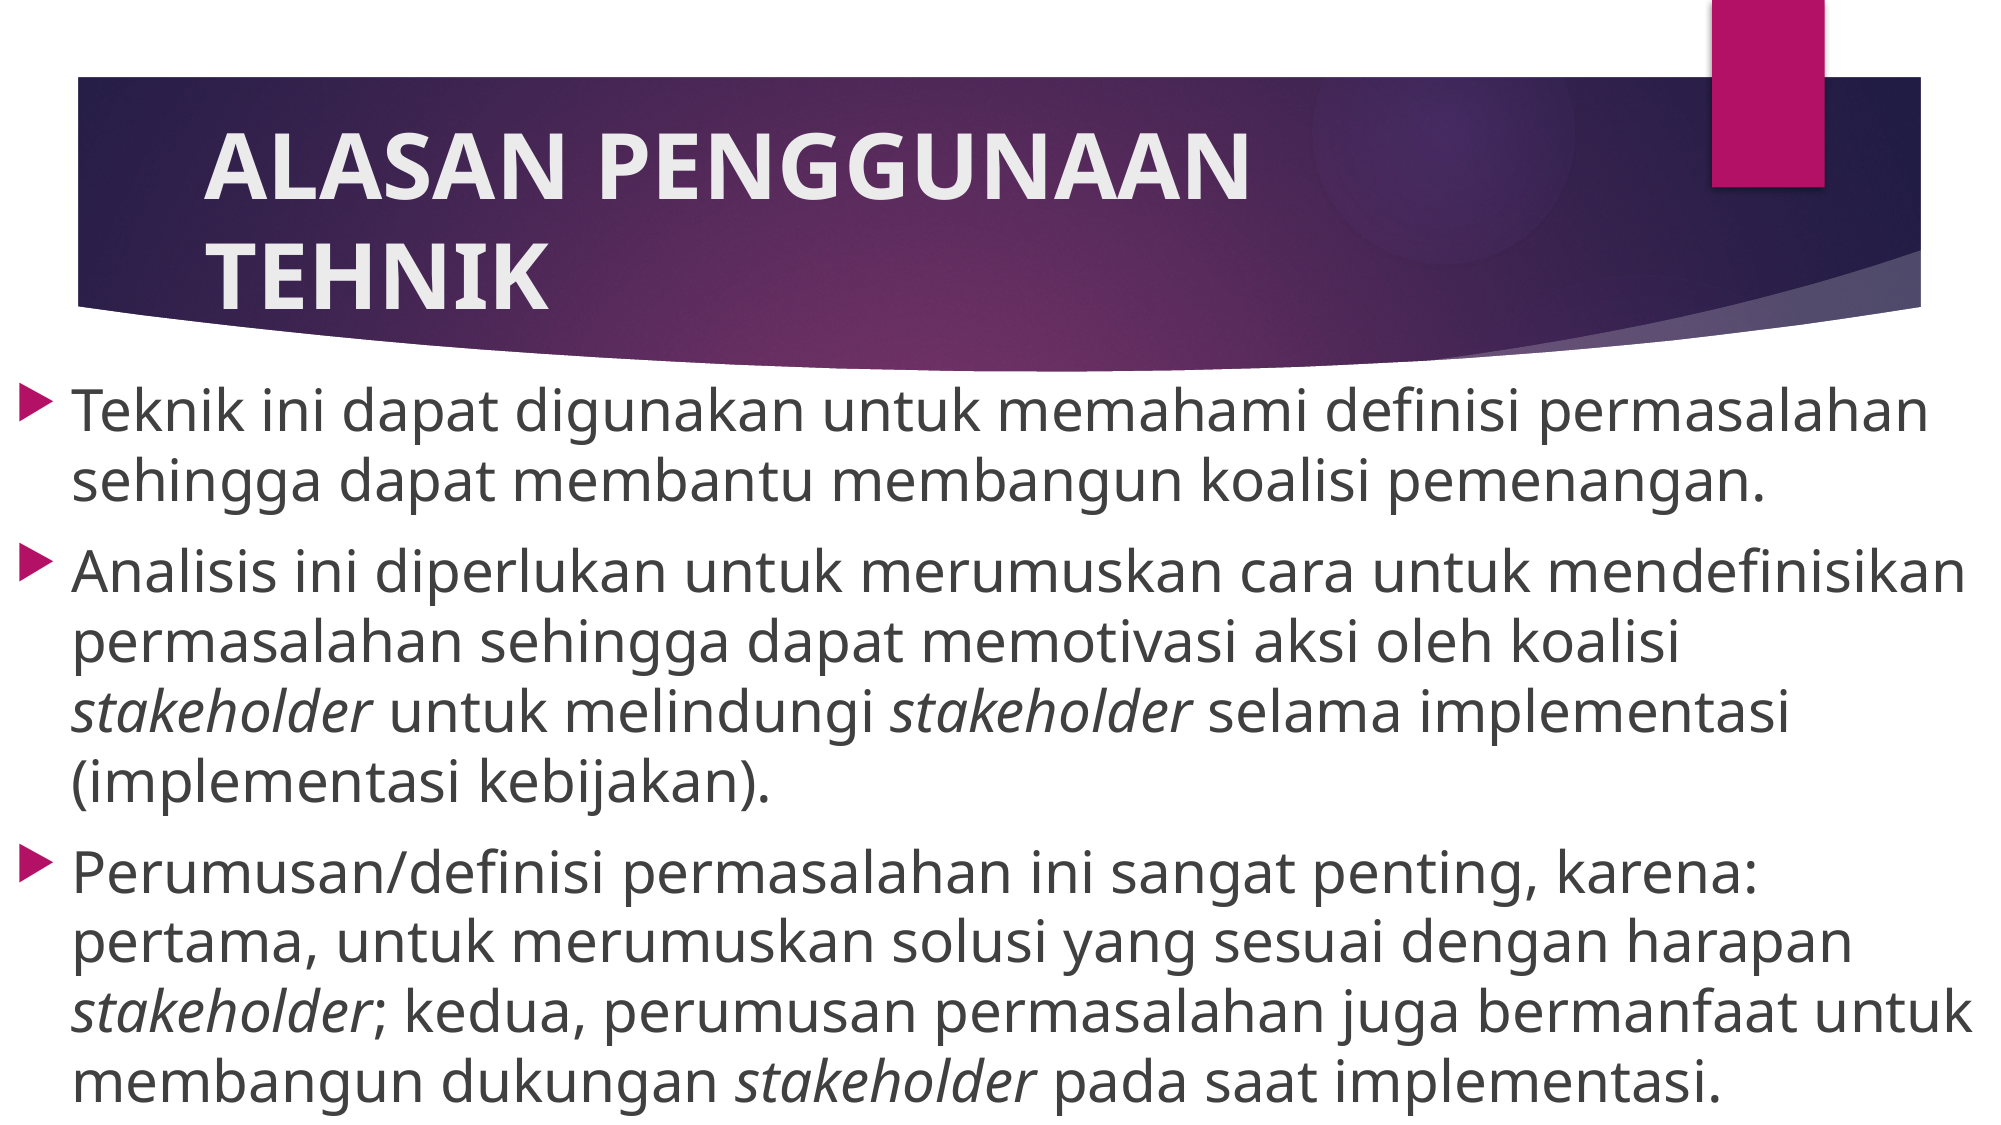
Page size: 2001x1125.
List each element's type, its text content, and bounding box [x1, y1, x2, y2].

list Teknik ini dapat digunakan untuk memahami definisi permasalahan sehingga dapat membantu membangun koalisi pemenangan. Analisis ini diperlukan untuk merumuskan cara untuk mendefinisikan permasalahan sehingga dapat memotivasi aksi oleh koalisi stakeholder untuk melindungi stakeholder selama implementasi (implementasi kebijakan). Perumusan/definisi permasalahan ini sangat penting, karena: pertama, untuk merumuskan solusi yang sesuai dengan harapan stakeholder; kedua, perumusan permasalahan juga bermanfaat untuk membangun dukungan stakeholder pada saat implementasi. [0, 365, 2000, 1125]
title ALASAN PENGGUNAAN TEHNIK [189, 159, 1627, 276]
